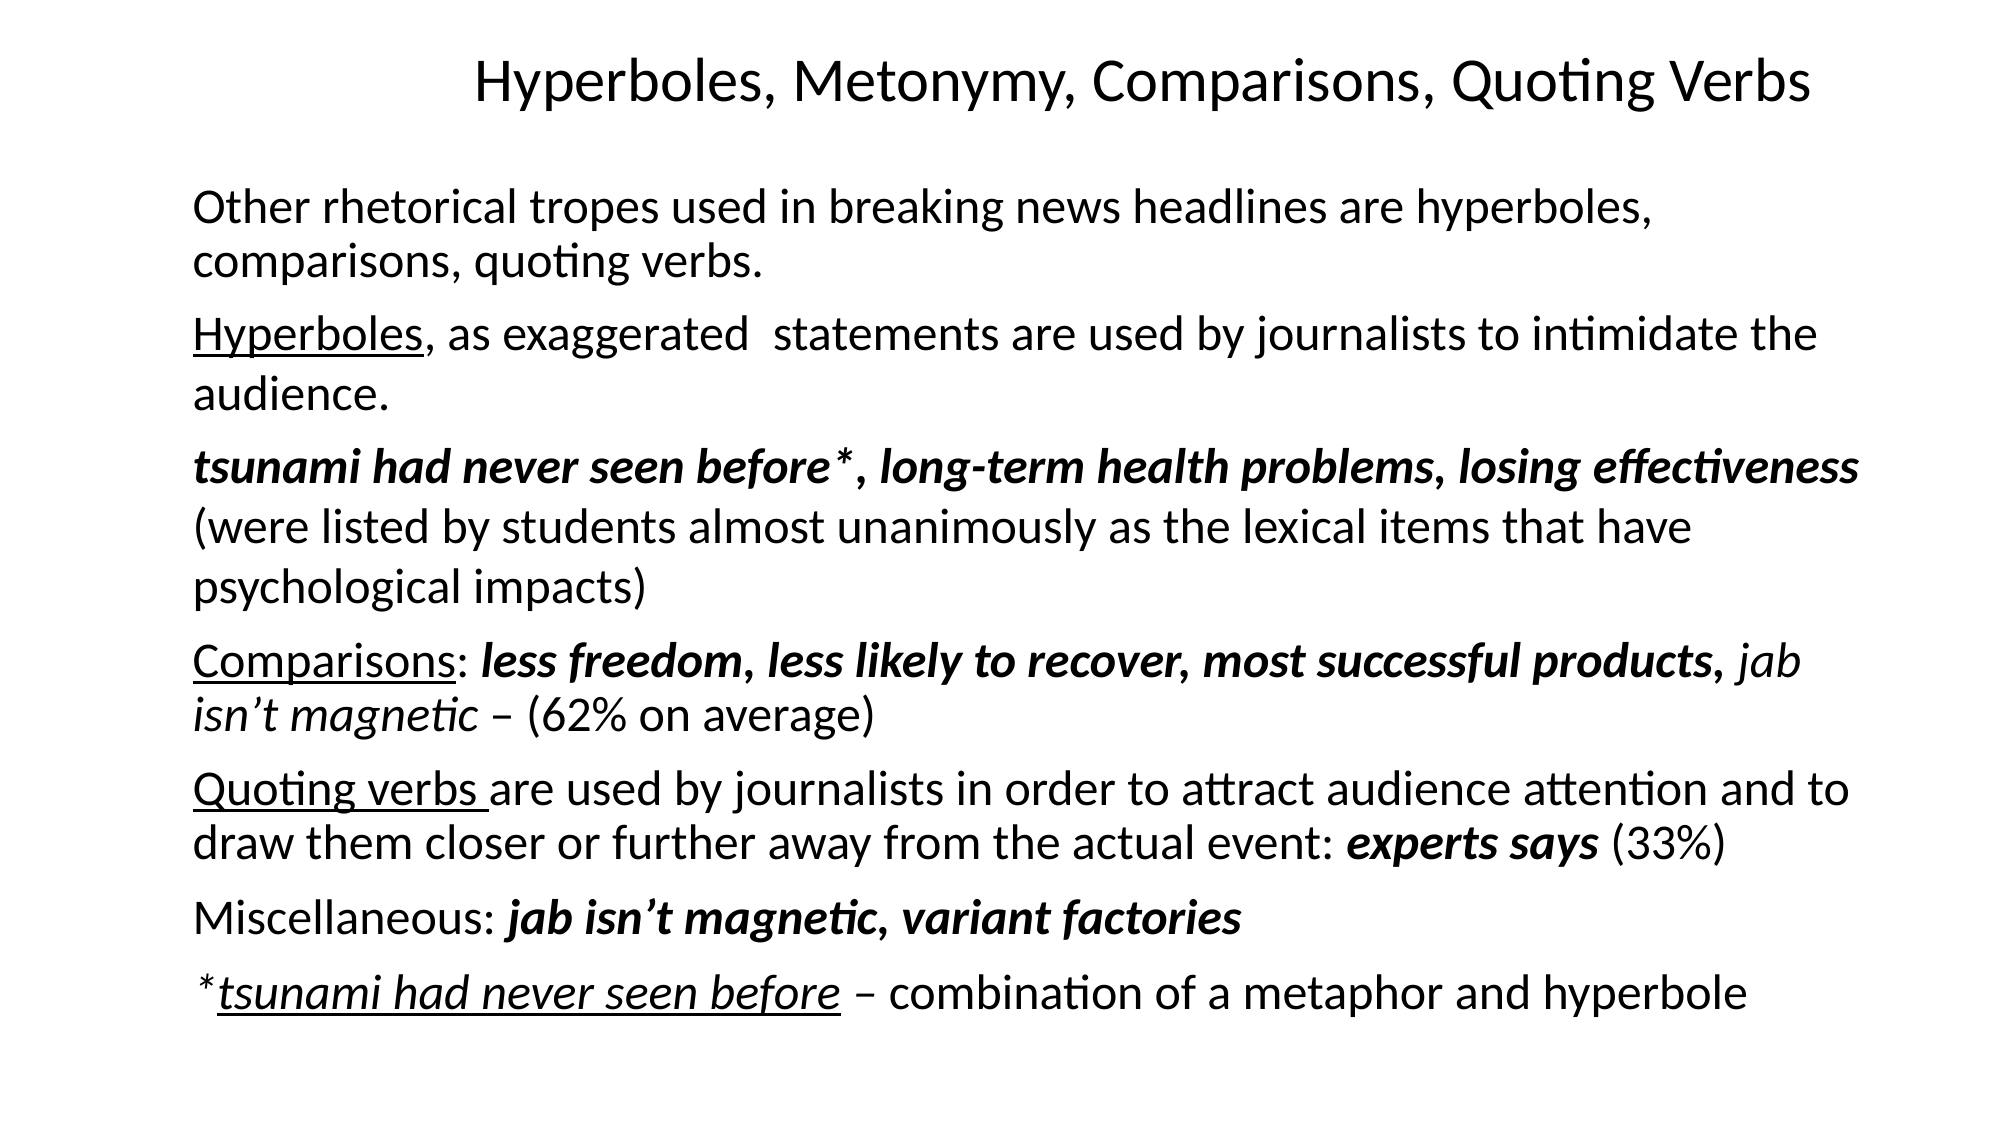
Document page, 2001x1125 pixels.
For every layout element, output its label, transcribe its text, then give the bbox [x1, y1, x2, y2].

title Hyperboles, Metonymy, Comparisons, Quoting Verbs [137, 16, 1863, 147]
list Other rhetorical tropes used in breaking news headlines are hyperboles, comparisons, quoting verbs. Hyperboles, as exaggerated statements are used by journalists to intimidate the audience. tsunami had never seen before*, long-term health problems, losing effectiveness (were listed by students almost unanimously as the lexical items that have psychological impacts) Comparisons: less freedom, less likely to recover, most successful products, jab isn’t magnetic – (62% on average) Quoting verbs are used by journalists in order to attract audience attention and to draw them closer or further away from the actual event: experts says (33%) Miscellaneous: jab isn’t magnetic, variant factories *tsunami had never seen before – combination of a metaphor and hyperbole [177, 172, 1900, 1075]
